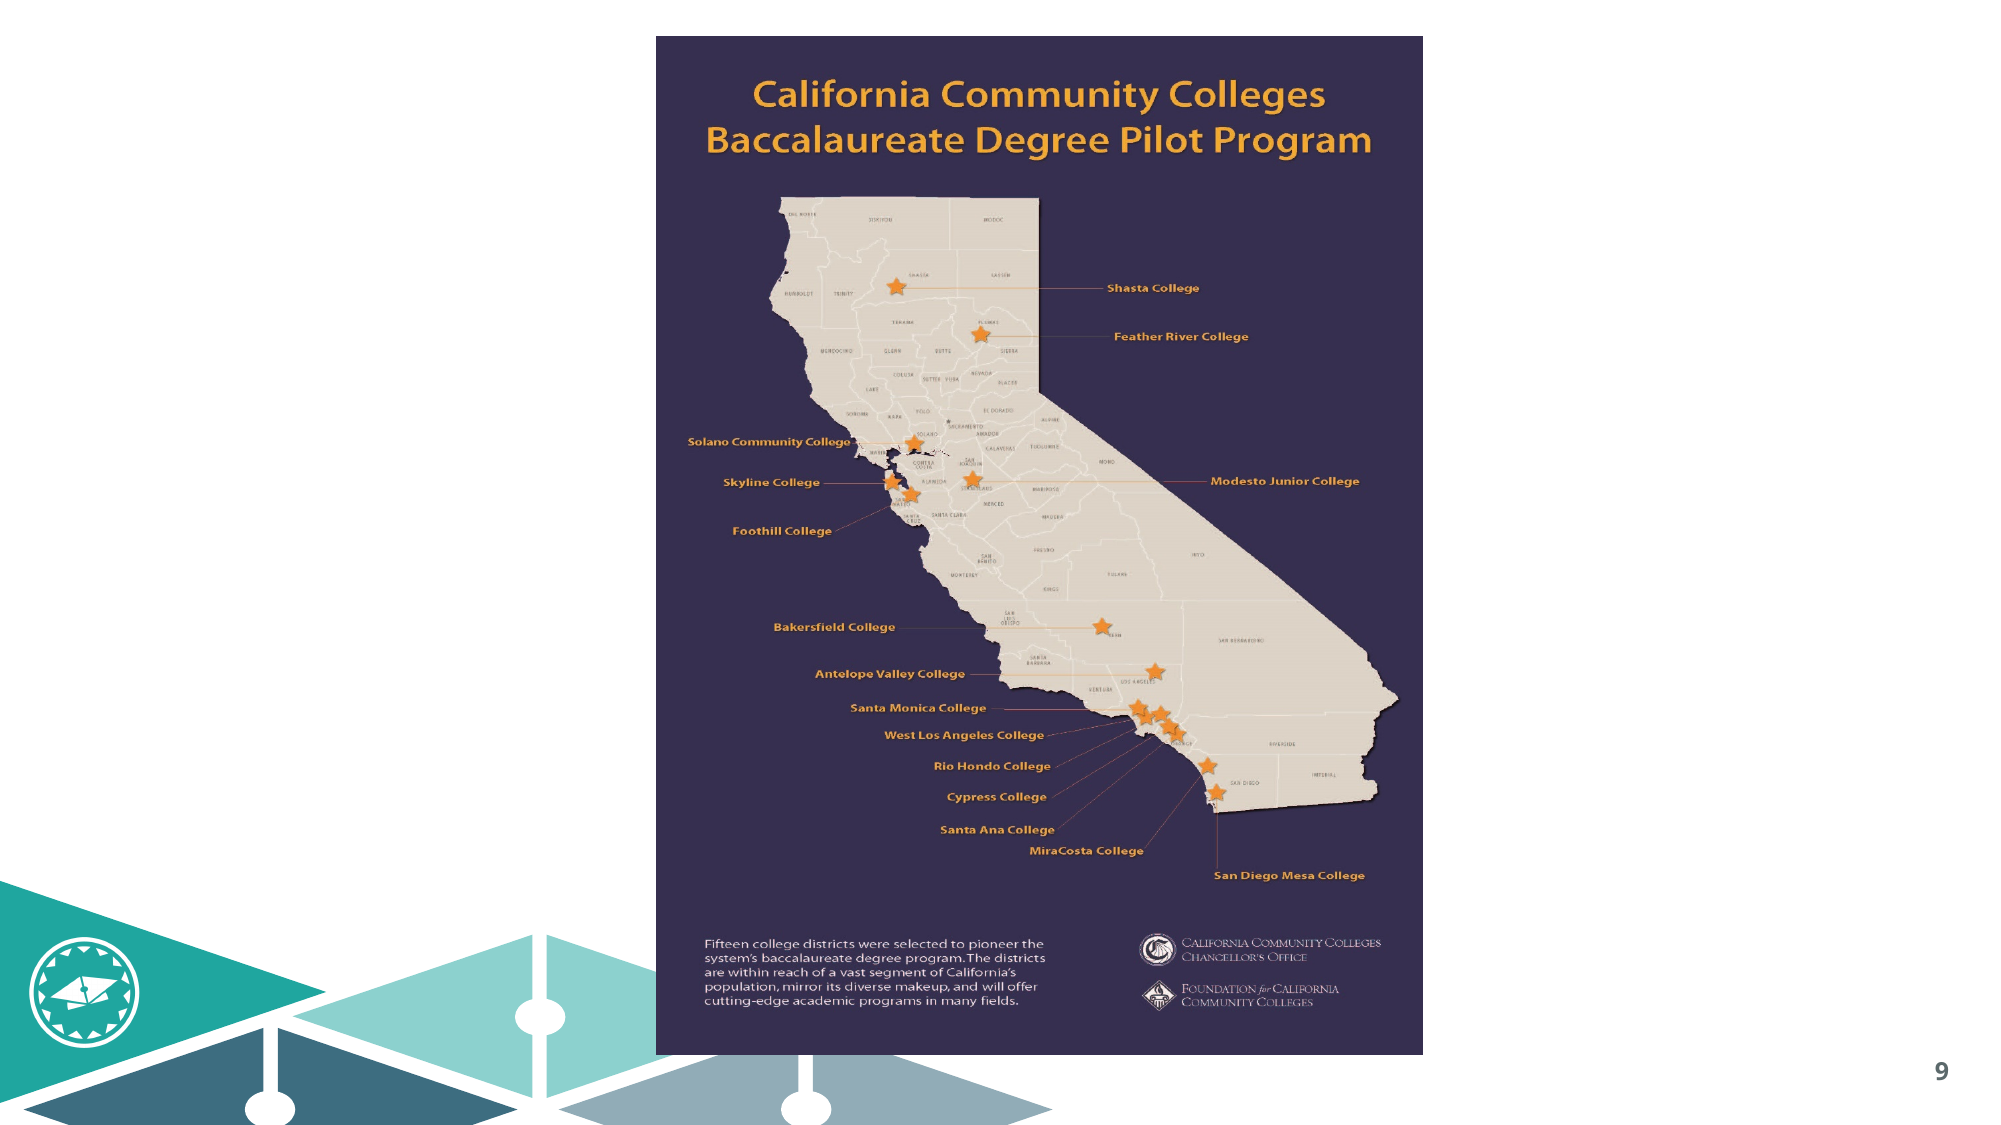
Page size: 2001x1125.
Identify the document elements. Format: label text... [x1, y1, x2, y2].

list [656, 36, 1423, 1055]
slide_number 9 [1884, 1042, 1964, 1103]
picture [29, 937, 147, 1048]
